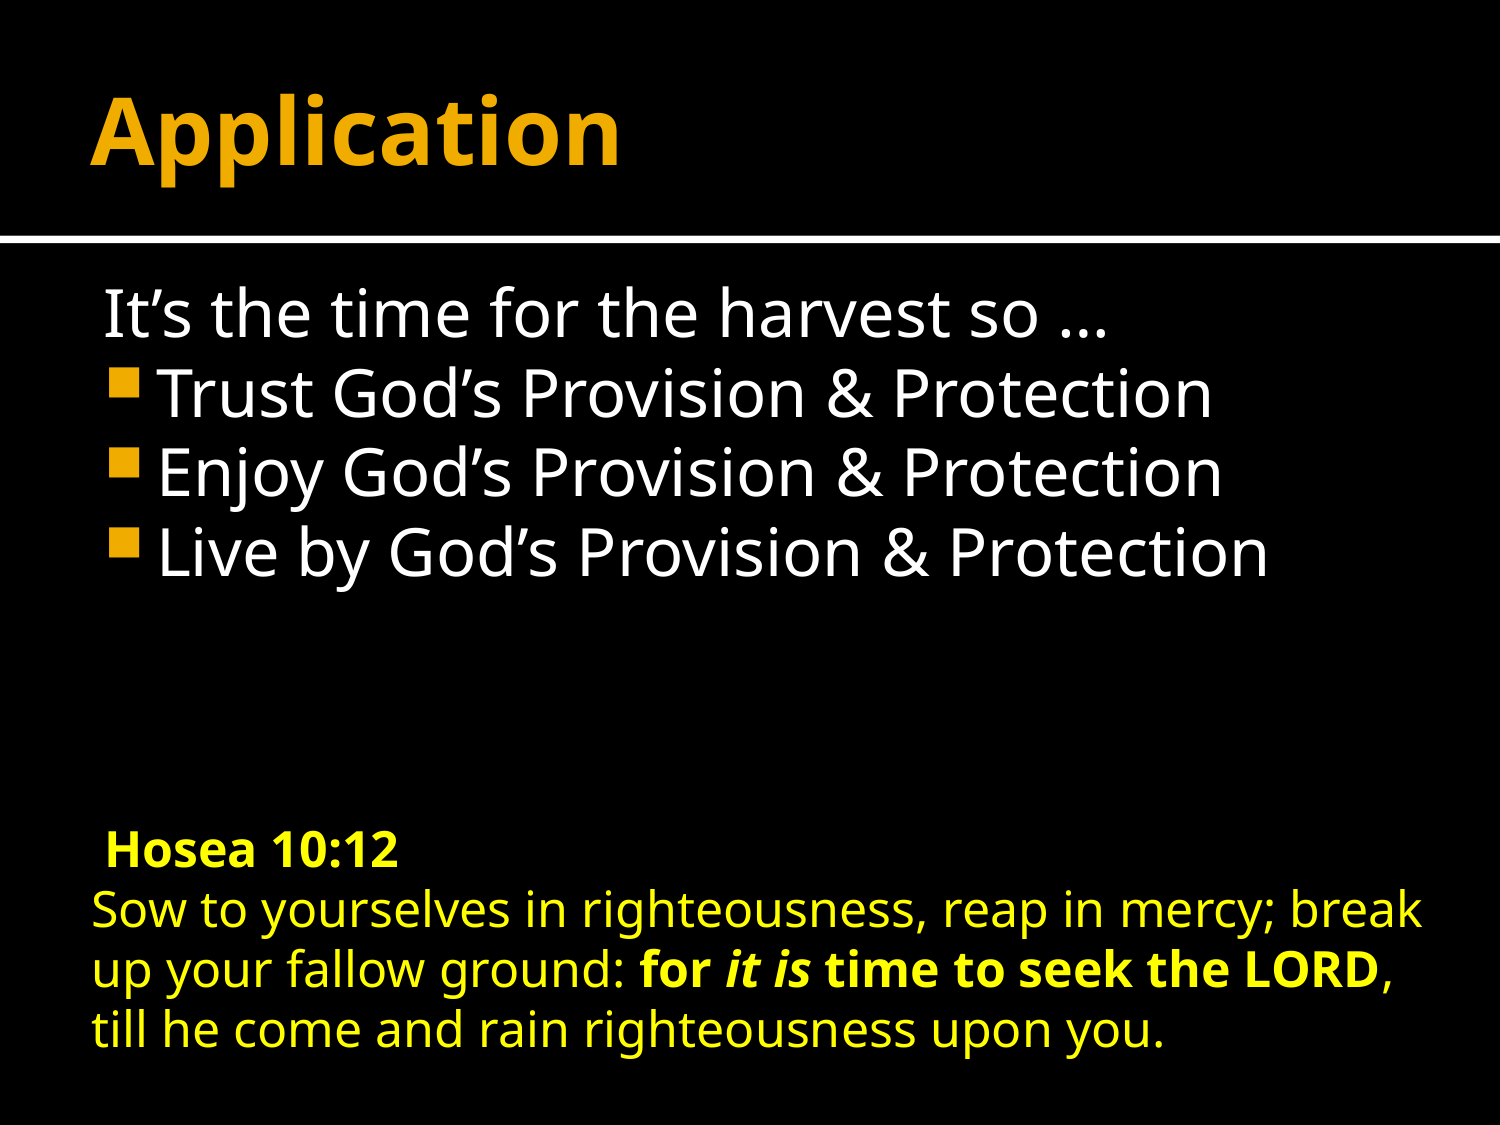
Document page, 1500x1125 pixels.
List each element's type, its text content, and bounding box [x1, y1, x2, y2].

title Application [75, 25, 1425, 231]
text_box Hosea 10:12 Sow to yourselves in righteousness, reap in mercy; break up your fallow ground: for it is time to seek the LORD, till he come and rain righteousness upon you. [76, 810, 1447, 1066]
list It’s the time for the harvest so … Trust God’s Provision & Protection Enjoy God’s Provision & Protection Live by God’s Provision & Protection [75, 255, 1425, 693]
